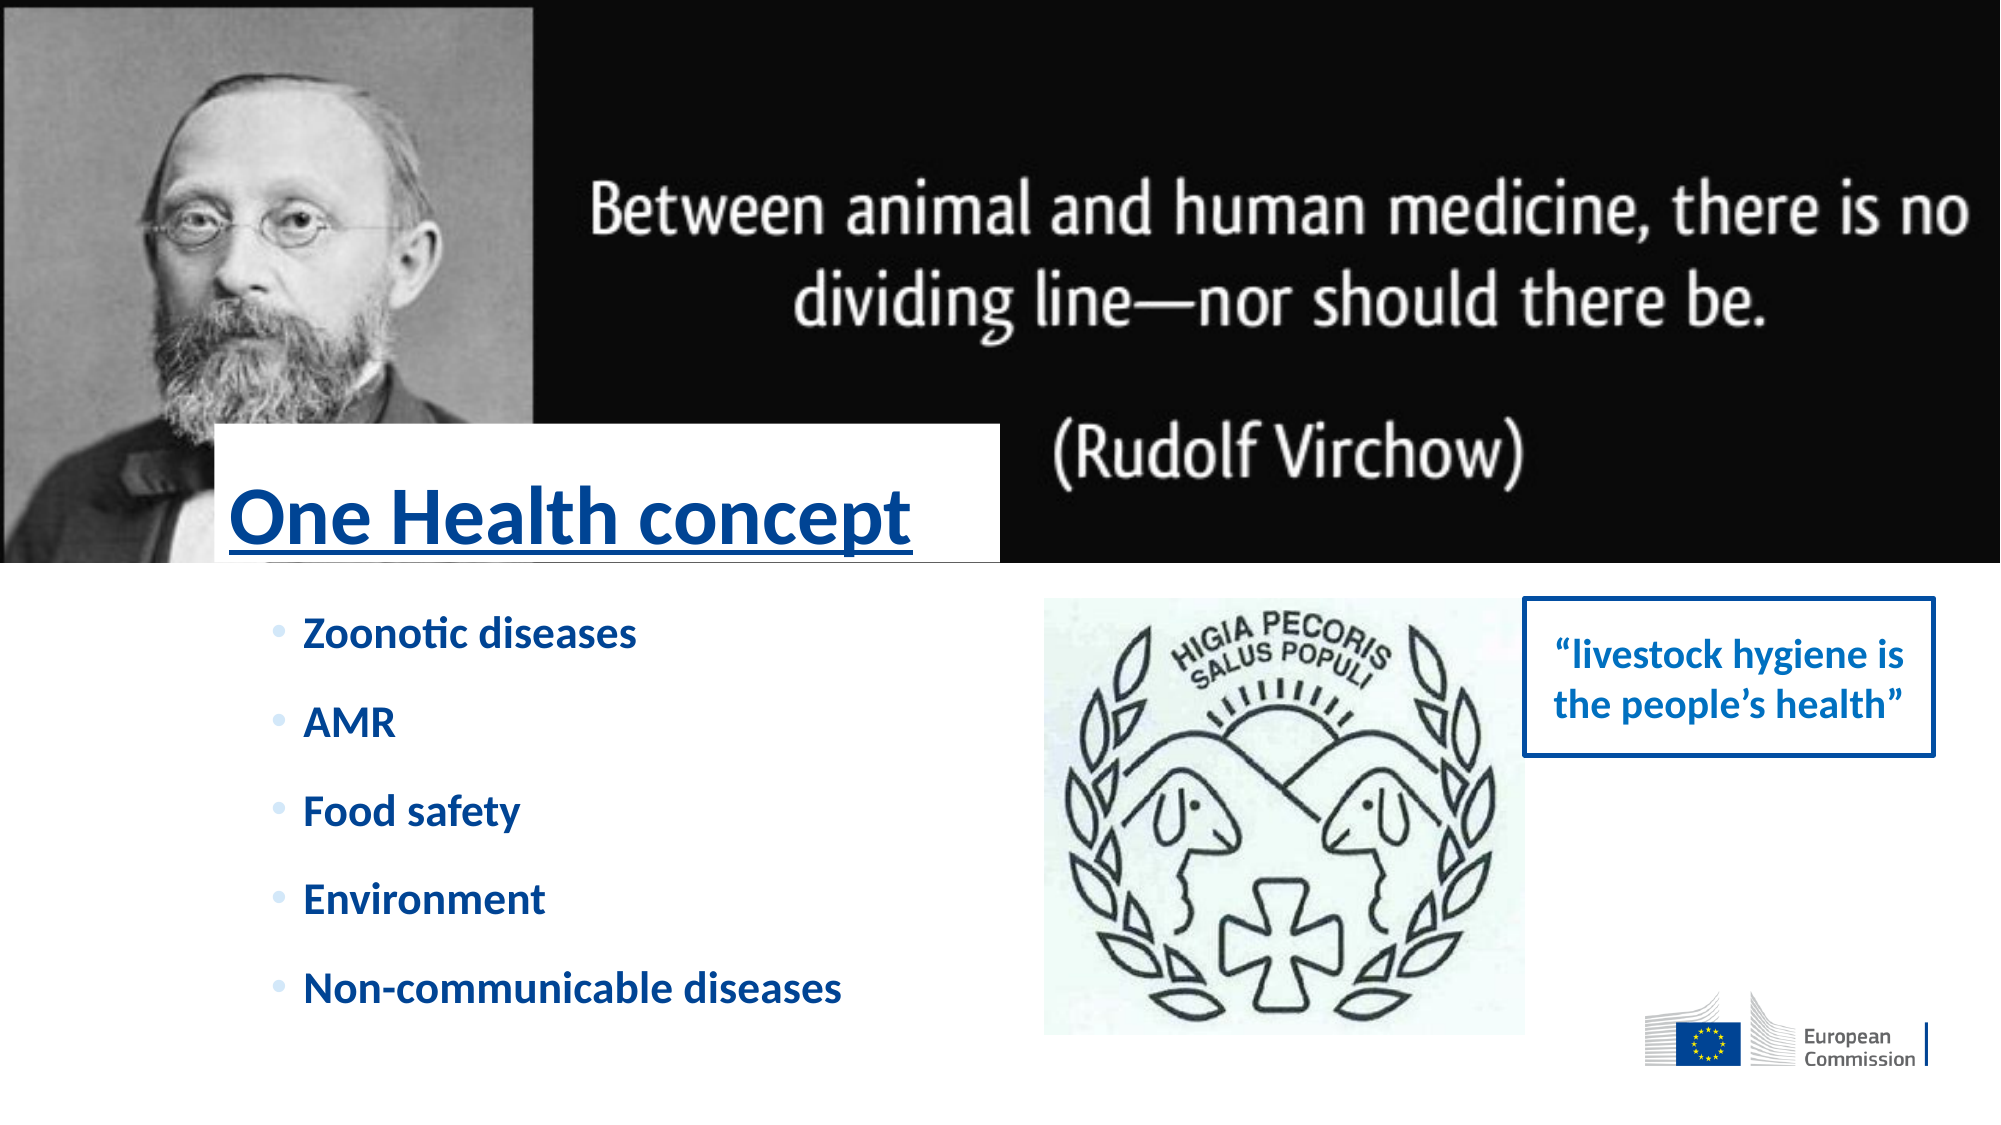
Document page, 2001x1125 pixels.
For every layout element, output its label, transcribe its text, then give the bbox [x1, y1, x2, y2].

picture [1044, 597, 1525, 1035]
picture [1645, 1025, 1928, 1066]
picture [0, 0, 2000, 563]
text_box “livestock hygiene is the people’s health” [1524, 596, 1936, 757]
text_box Zoonotic diseases AMR Food safety Environment Non-communicable diseases [256, 595, 1981, 1025]
